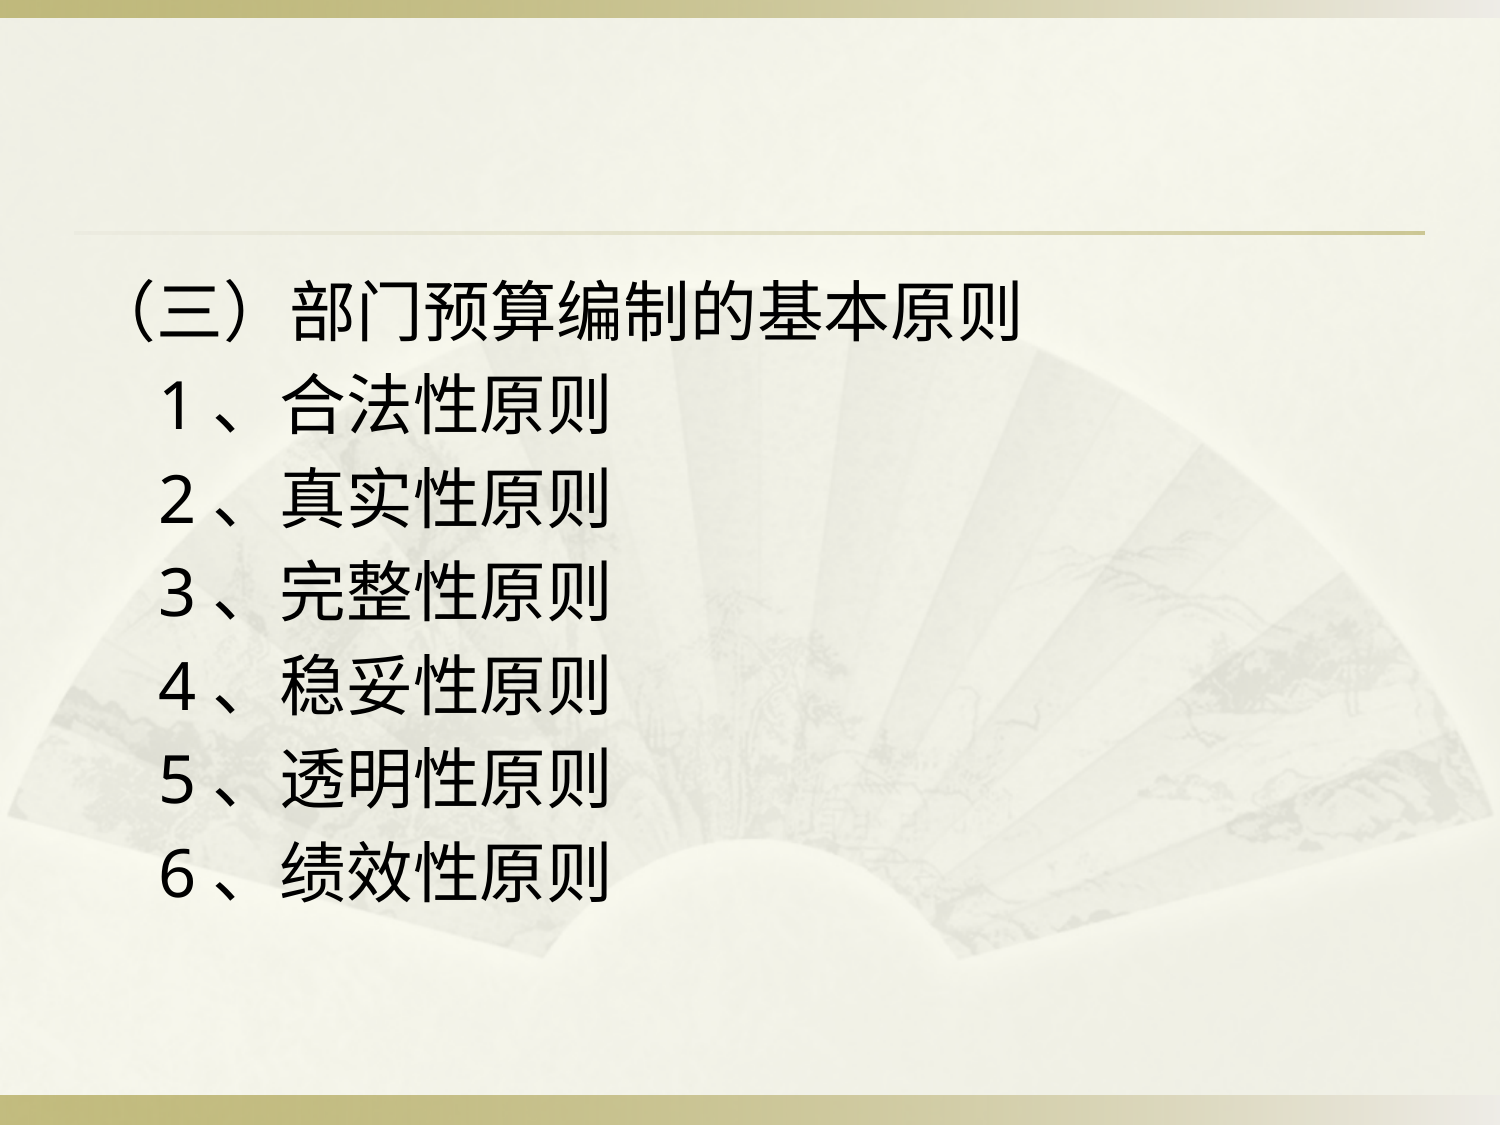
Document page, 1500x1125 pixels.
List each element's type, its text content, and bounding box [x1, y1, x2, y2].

list （三）部门预算编制的基本原则 1、合法性原则 2、真实性原则 3、完整性原则 4、稳妥性原则 5、透明性原则 6、绩效性原则 [75, 262, 1425, 1032]
